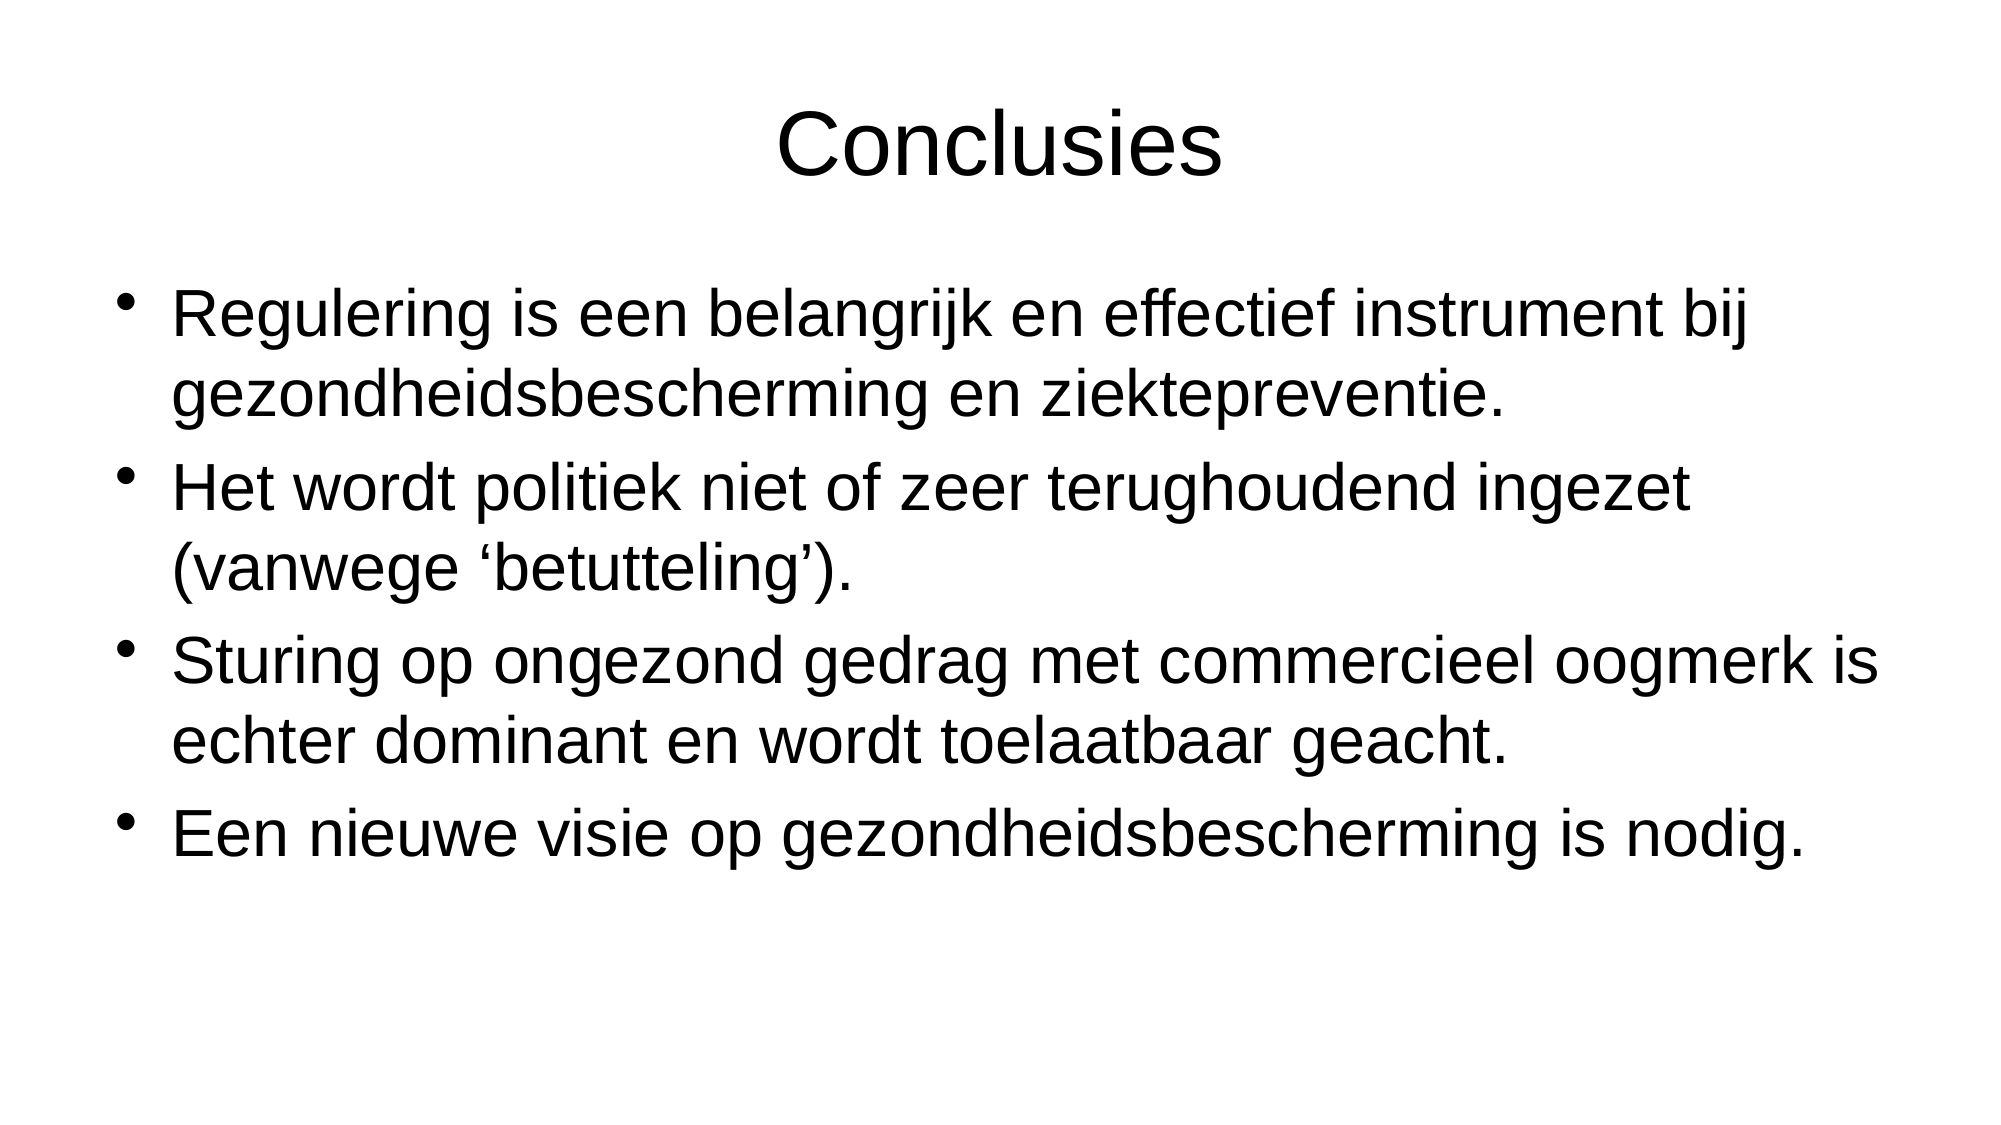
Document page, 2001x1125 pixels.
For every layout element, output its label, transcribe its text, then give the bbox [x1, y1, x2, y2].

list Regulering is een belangrijk en effectief instrument bij gezondheidsbescherming en ziektepreventie. Het wordt politiek niet of zeer terughoudend ingezet (vanwege ‘betutteling’). Sturing op ongezond gedrag met commercieel oogmerk is echter dominant en wordt toelaatbaar geacht. Een nieuwe visie op gezondheidsbescherming is nodig. [99, 262, 1900, 1005]
title Conclusies [99, 45, 1900, 233]
